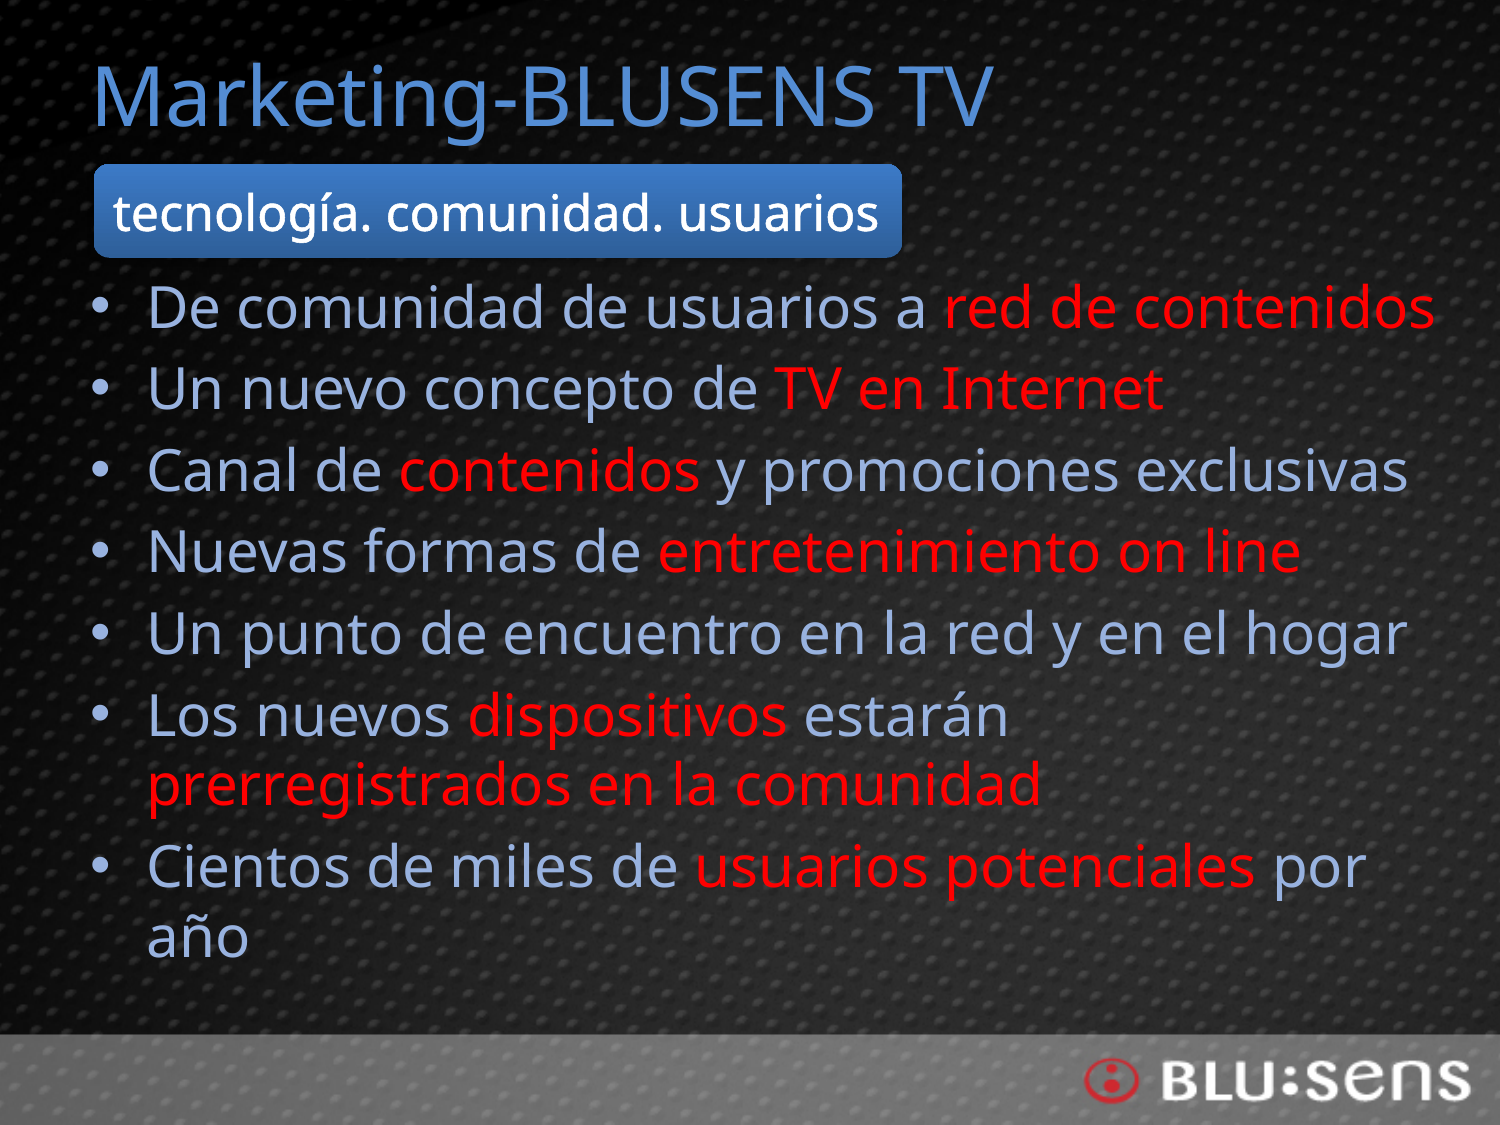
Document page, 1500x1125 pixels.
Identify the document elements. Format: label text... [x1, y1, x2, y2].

list De comunidad de usuarios a red de contenidos Un nuevo concepto de TV en Internet Canal de contenidos y promociones exclusivas Nuevas formas de entretenimiento on line Un punto de encuentro en la red y en el hogar Los nuevos dispositivos estarán prerregistrados en la comunidad Cientos de miles de usuarios potenciales por año [75, 262, 1454, 1005]
picture [0, 0, 1500, 1125]
text_box tecnología. comunidad. usuarios [93, 163, 903, 258]
title Marketing-BLUSENS TV [75, 45, 1425, 141]
